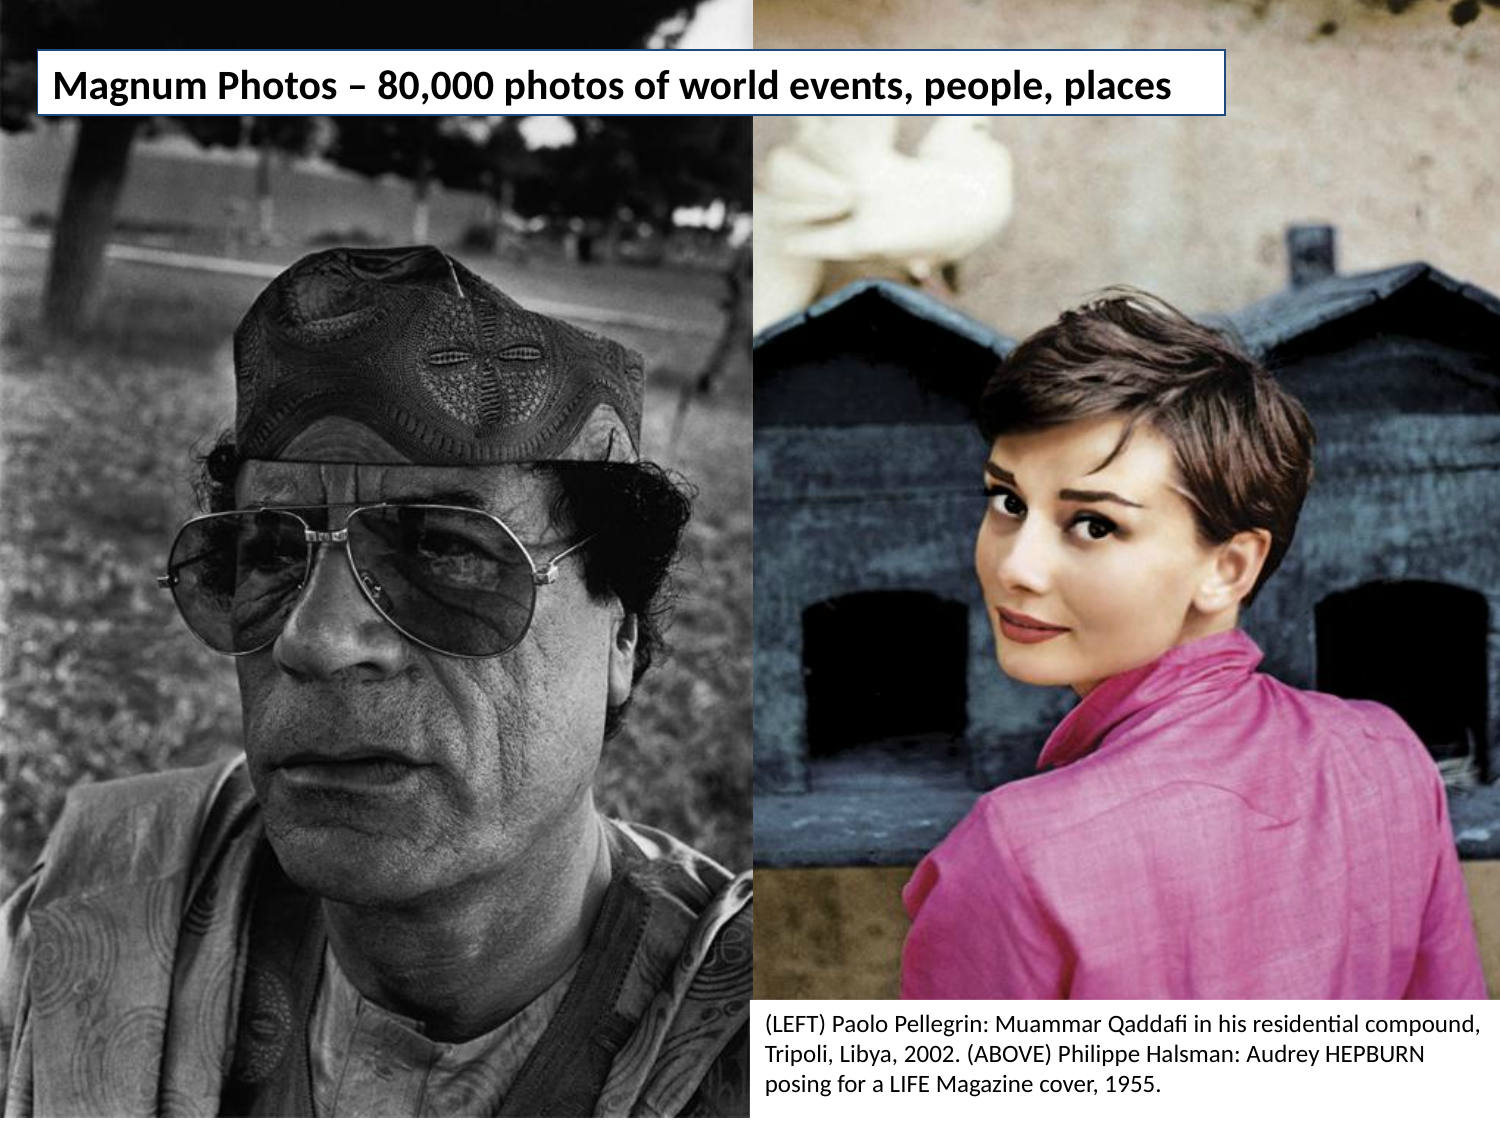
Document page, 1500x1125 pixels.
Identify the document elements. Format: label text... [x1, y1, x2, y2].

picture [0, 0, 1500, 1125]
text_box (LEFT) Paolo Pellegrin: Muammar Qaddafi in his residential compound, Tripoli, Libya, 2002. (ABOVE) Philippe Halsman: Audrey HEPBURN posing for a LIFE Magazine cover, 1955. [816, 1070, 1500, 1125]
